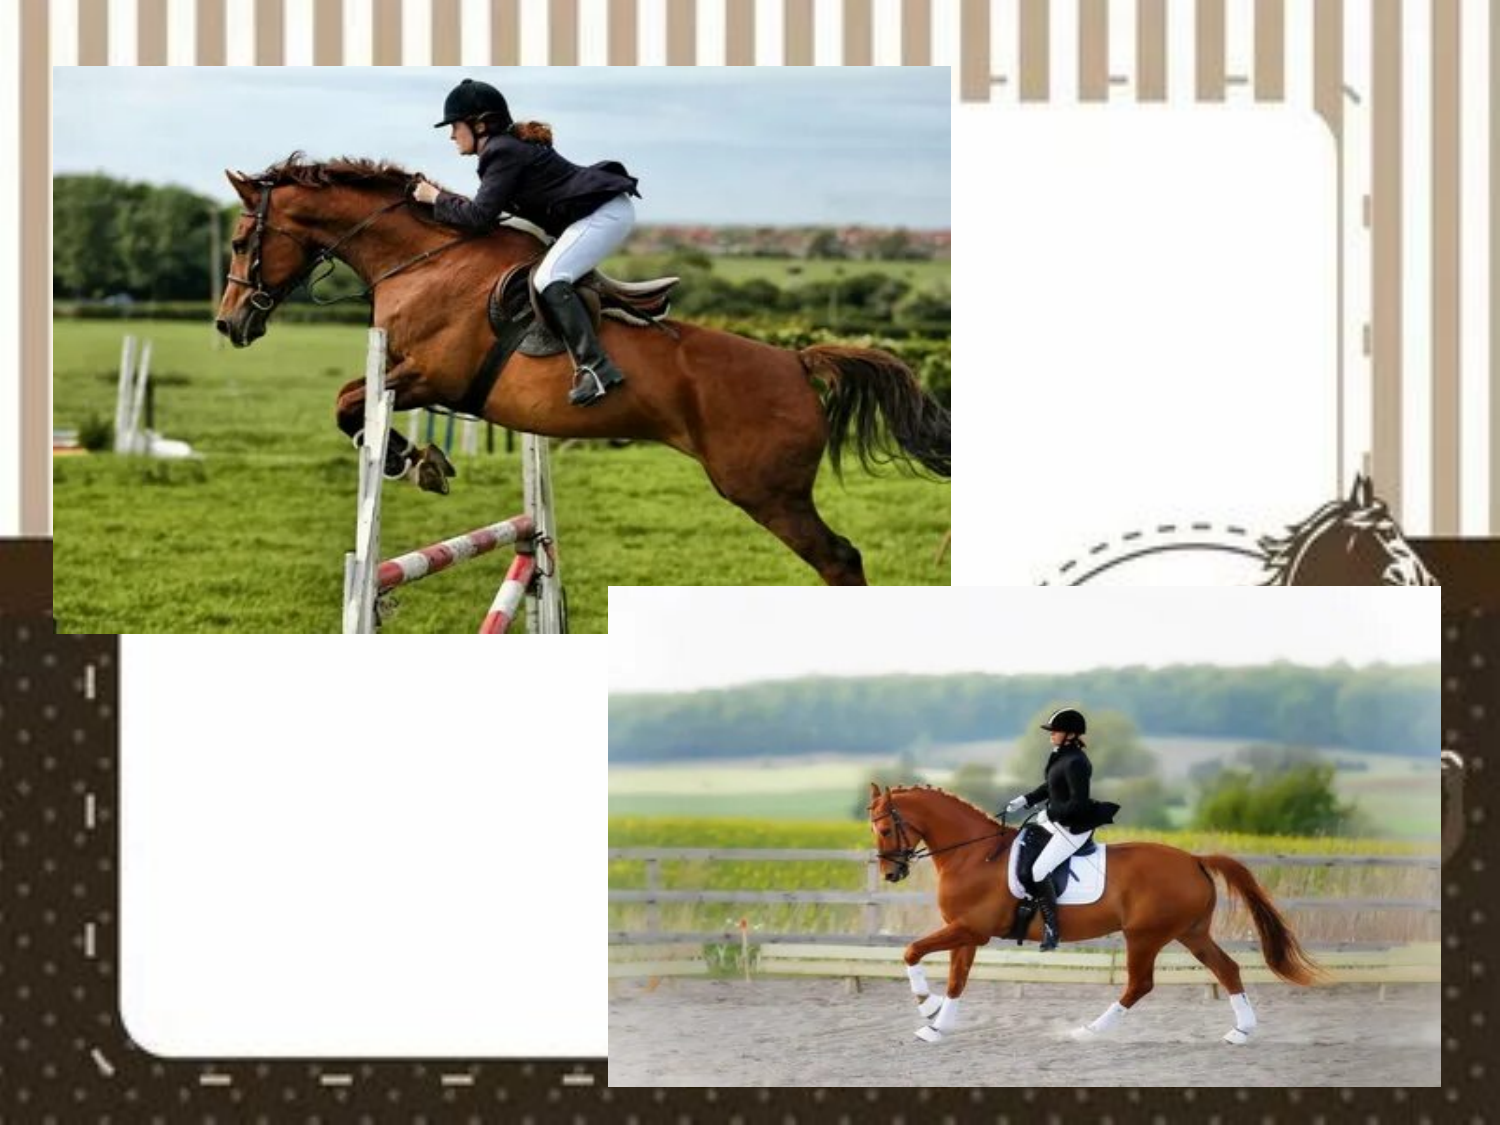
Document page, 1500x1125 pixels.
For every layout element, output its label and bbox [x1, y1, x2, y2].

list [52, 66, 951, 634]
picture [0, 0, 1500, 1125]
